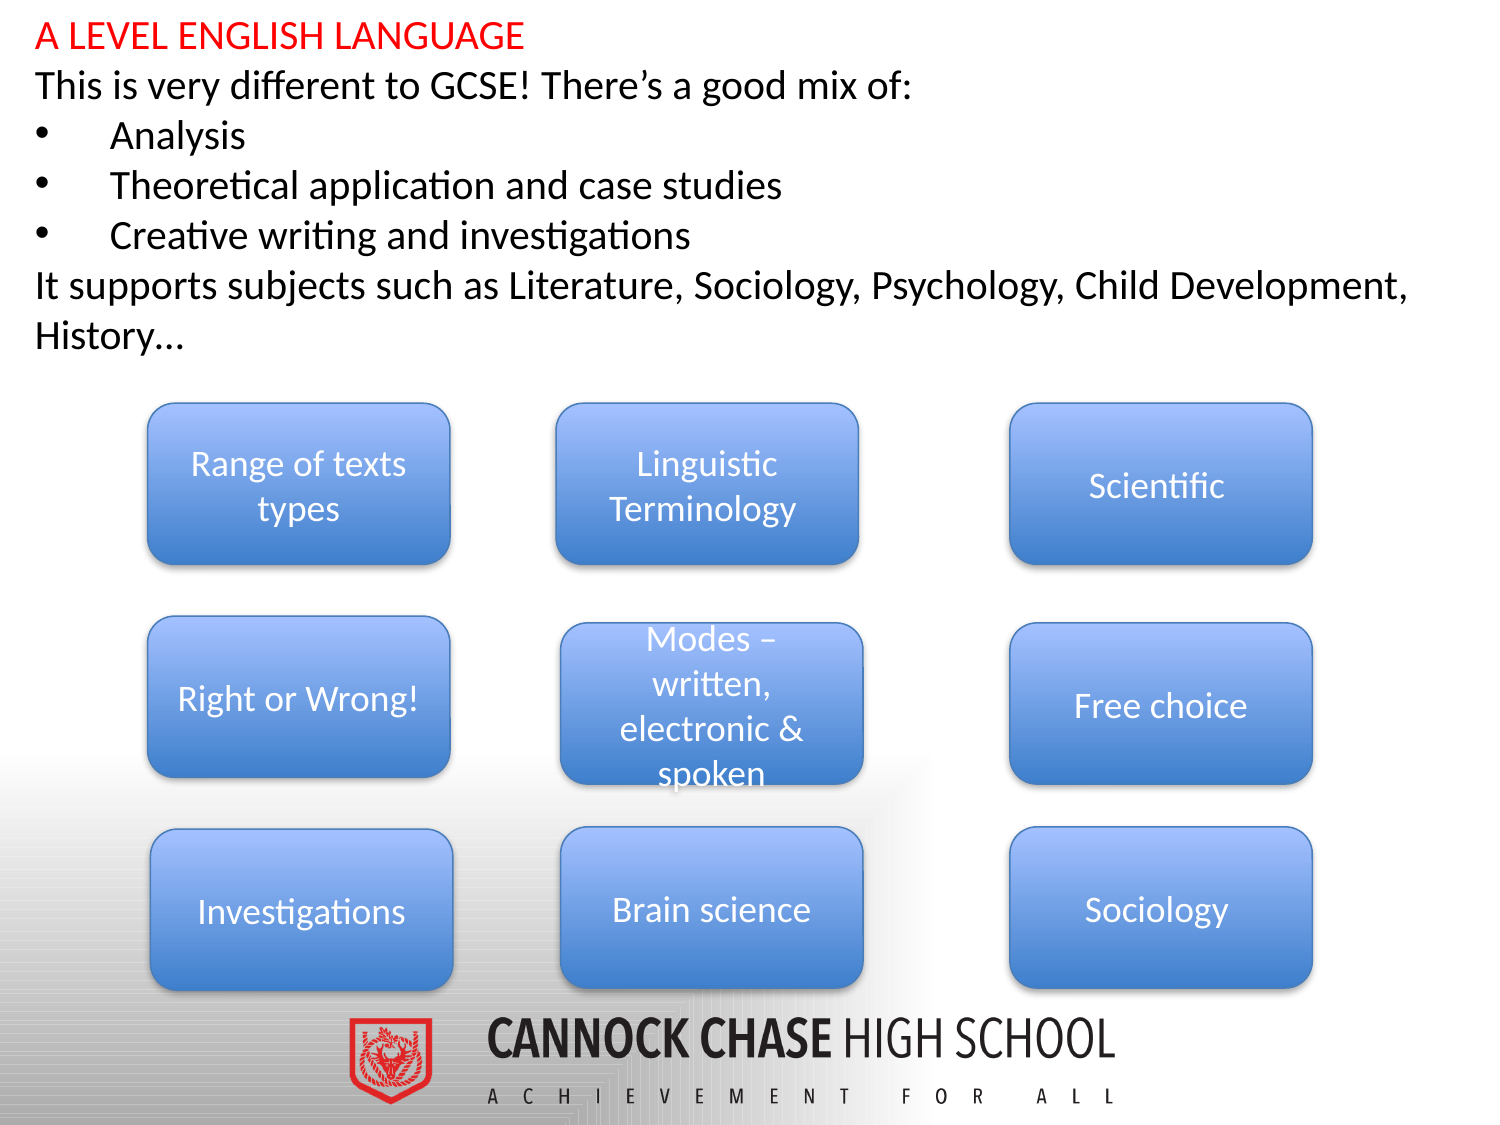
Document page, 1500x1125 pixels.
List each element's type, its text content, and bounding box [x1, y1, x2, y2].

text_box Linguistic Terminology [555, 402, 860, 566]
text_box A LEVEL ENGLISH LANGUAGE This is very different to GCSE! There’s a good mix of: Analysis Theoretical application and case studies Creative writing and investigations It supports subjects such as Literature, Sociology, Psychology, Child Development, History… [20, 0, 1442, 365]
text_box Modes – written, electronic & spoken [559, 622, 864, 785]
text_box Scientific [1009, 402, 1314, 566]
text_box Investigations [149, 828, 454, 992]
text_box Free choice [1009, 622, 1314, 785]
text_box Sociology [1009, 826, 1314, 989]
text_box Range of texts types [146, 402, 451, 566]
picture [316, 991, 1146, 1125]
text_box Brain science [559, 826, 864, 989]
text_box Right or Wrong! [146, 615, 451, 779]
